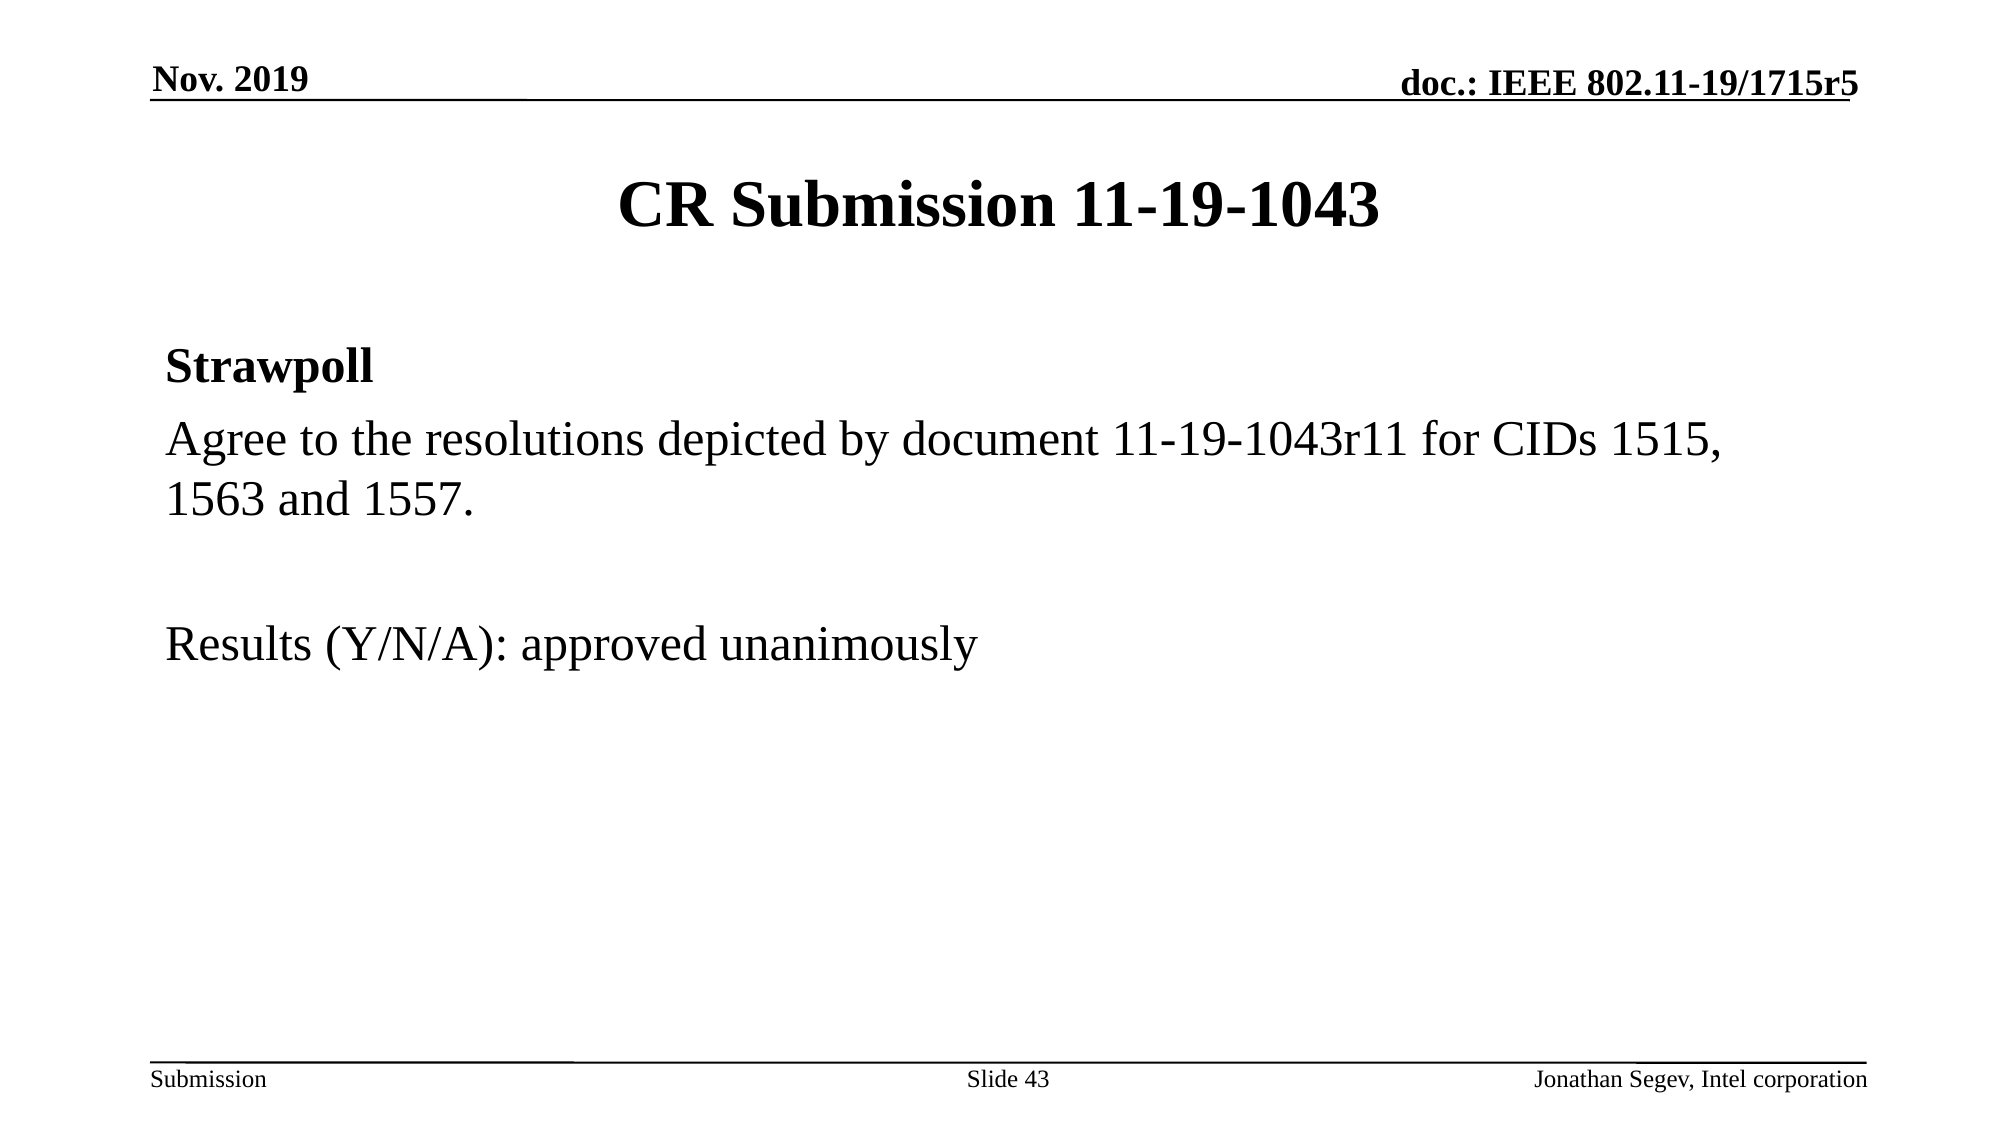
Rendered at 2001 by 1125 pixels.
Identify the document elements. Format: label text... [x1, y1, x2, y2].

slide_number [152, 54, 563, 100]
list Strawpoll Agree to the resolutions depicted by document 11-19-1043r11 for CIDs 1515, 1563 and 1557. Results (Y/N/A): approved unanimously [149, 324, 1850, 1000]
footer Jonathan Segev, Intel corporation [1171, 1061, 1869, 1093]
title CR Submission 11-19-1043 [149, 112, 1850, 288]
slide_number Slide 43 [950, 1061, 1067, 1123]
